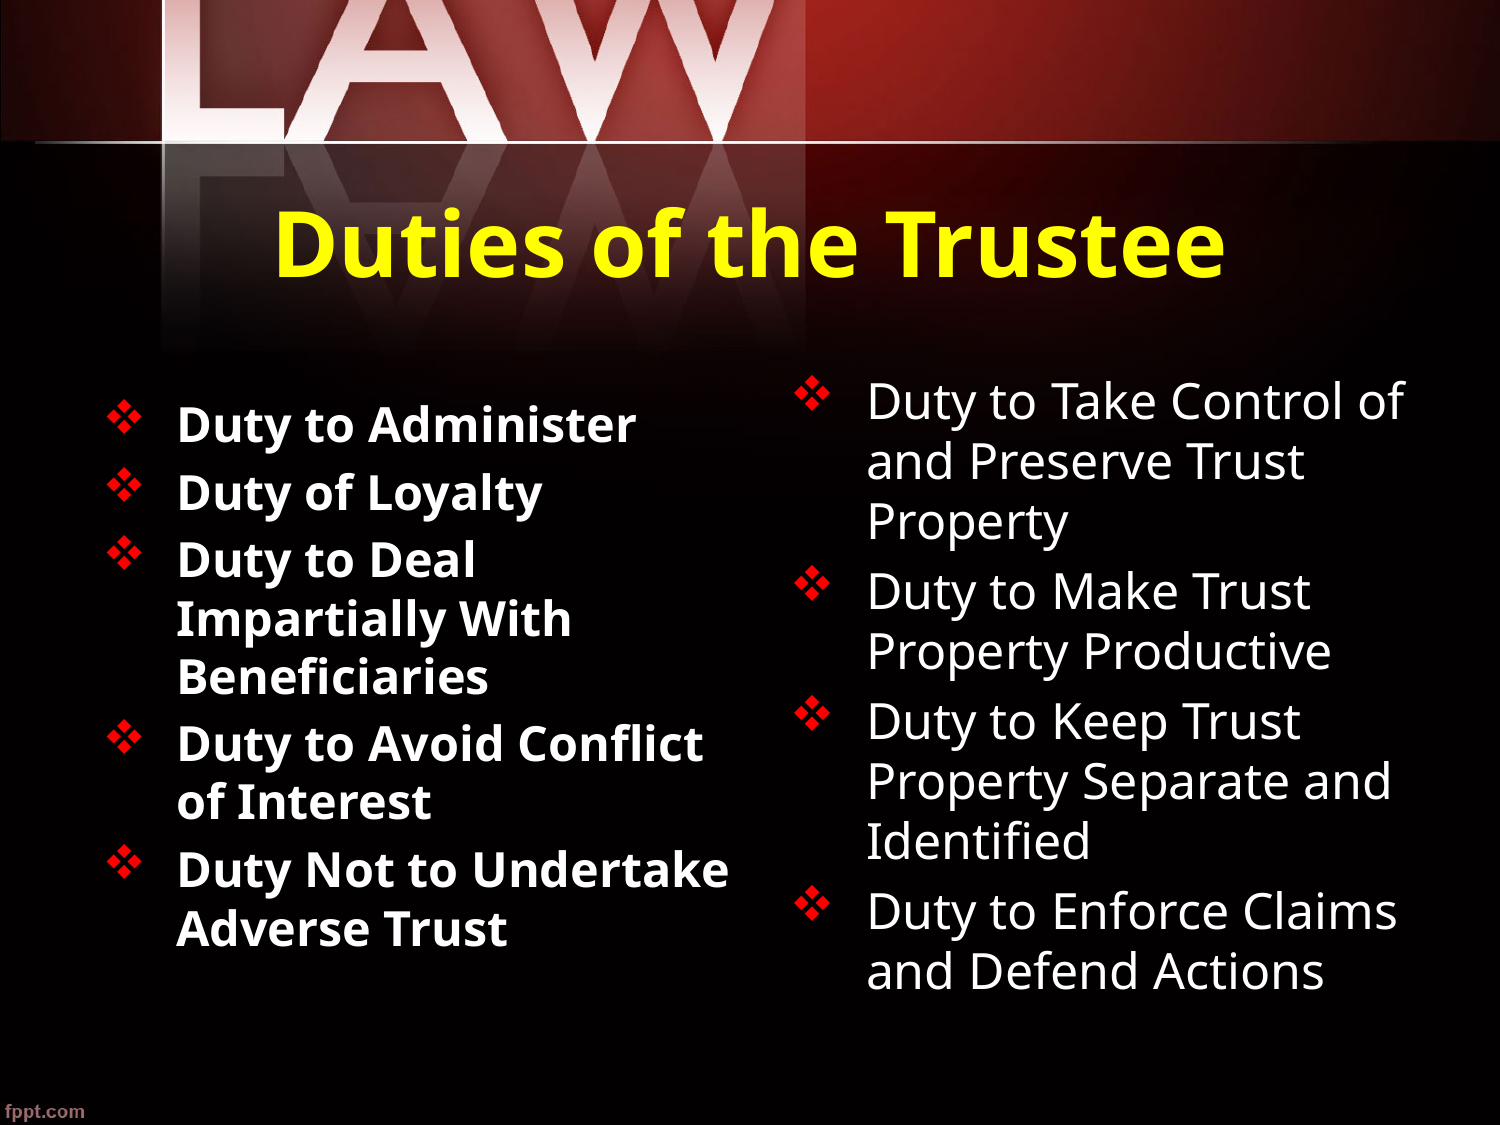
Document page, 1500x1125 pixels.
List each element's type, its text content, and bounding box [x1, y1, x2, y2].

title Duties of the Trustee [73, 169, 1427, 312]
list Duty to Take Control of and Preserve Trust Property Duty to Make Trust Property Productive Duty to Keep Trust Property Separate and Identified Duty to Enforce Claims and Defend Actions [775, 362, 1438, 1039]
list Duty to Administer Duty of Loyalty Duty to Deal Impartially With Beneficiaries Duty to Avoid Conflict of Interest Duty Not to Undertake Adverse Trust [87, 337, 751, 964]
picture [0, 0, 1500, 1125]
